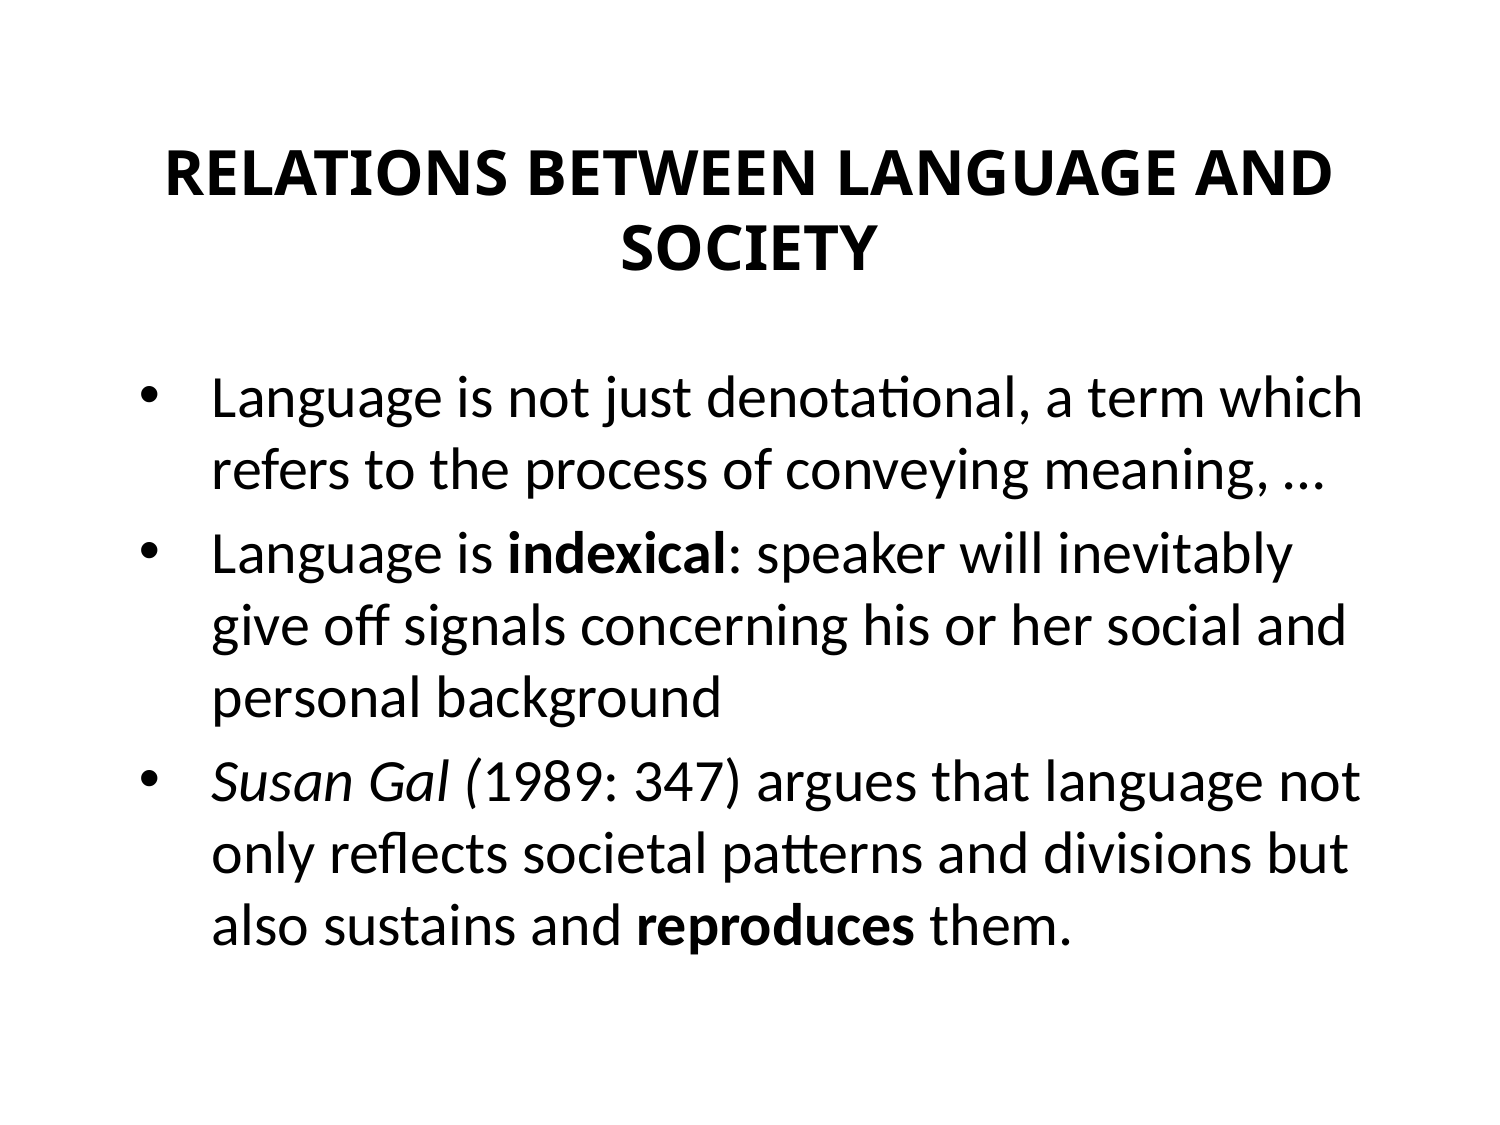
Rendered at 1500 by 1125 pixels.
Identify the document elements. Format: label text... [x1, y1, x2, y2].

title RELATIONS BETWEEN LANGUAGE AND SOCIETY [112, 101, 1388, 315]
subtitle Language is not just denotational, a term which refers to the process of conveying meaning, … Language is indexical: speaker will inevitably give off signals concerning his or her social and personal background Susan Gal (1989: 347) argues that language not only reflects societal patterns and divisions but also sustains and reproduces them. [123, 349, 1388, 1012]
